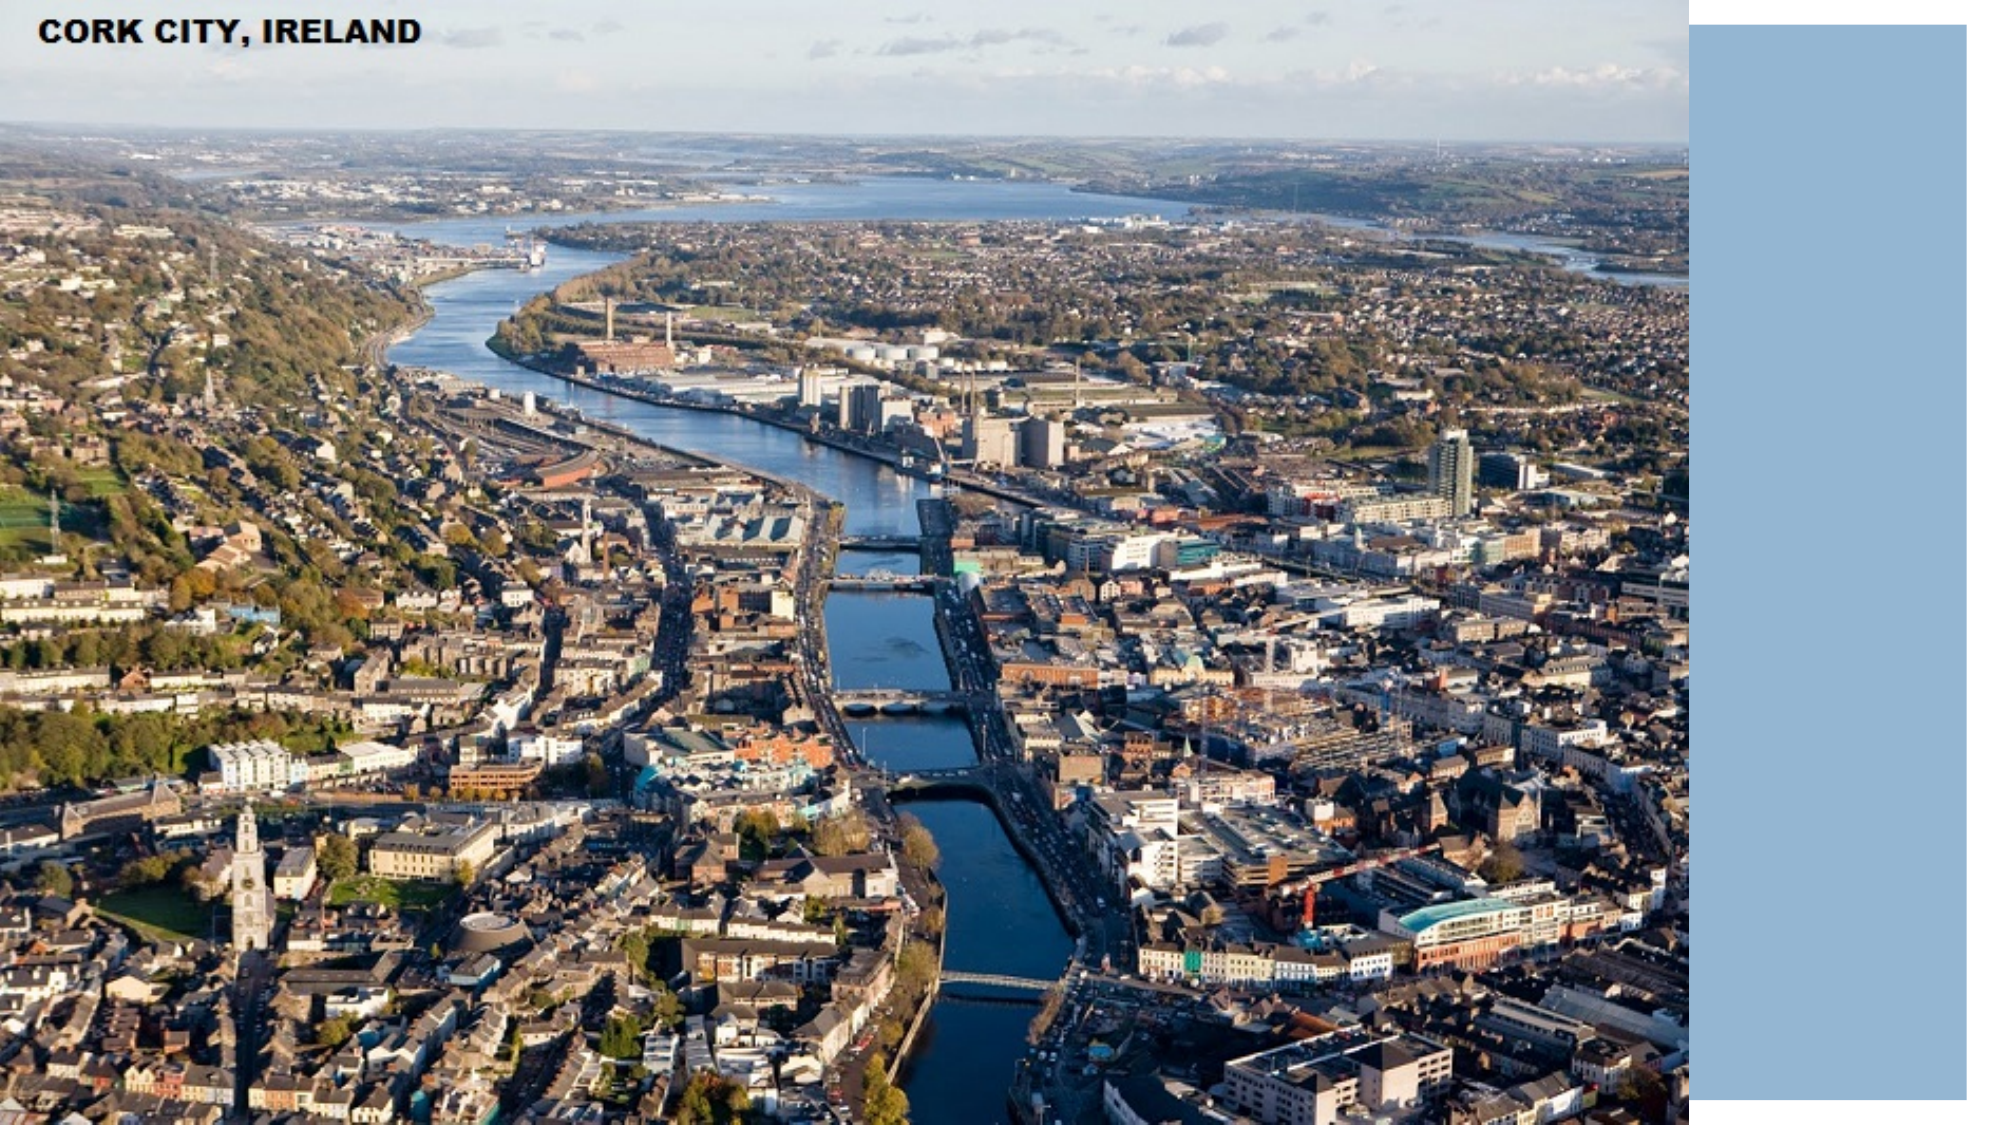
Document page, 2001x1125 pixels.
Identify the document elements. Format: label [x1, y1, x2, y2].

list [0, 0, 1689, 1125]
